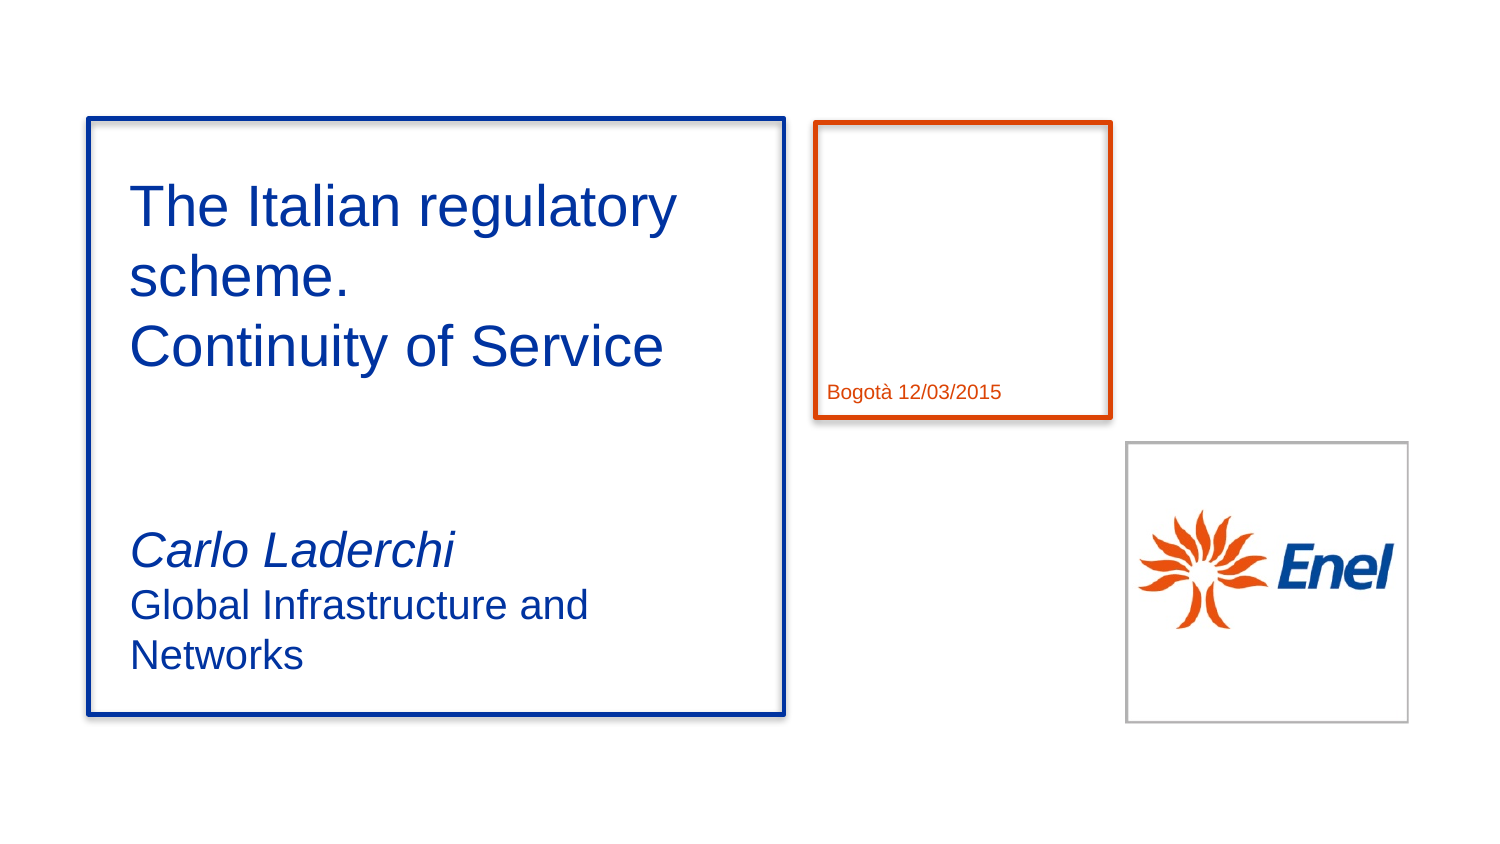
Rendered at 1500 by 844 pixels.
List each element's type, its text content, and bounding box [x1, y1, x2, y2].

picture [1125, 441, 1409, 725]
list Bogotà 12/03/2015 [820, 327, 1105, 411]
title The Italian regulatory scheme. Continuity of Service Carlo Laderchi Global Infrastructure and Networks [112, 138, 762, 694]
